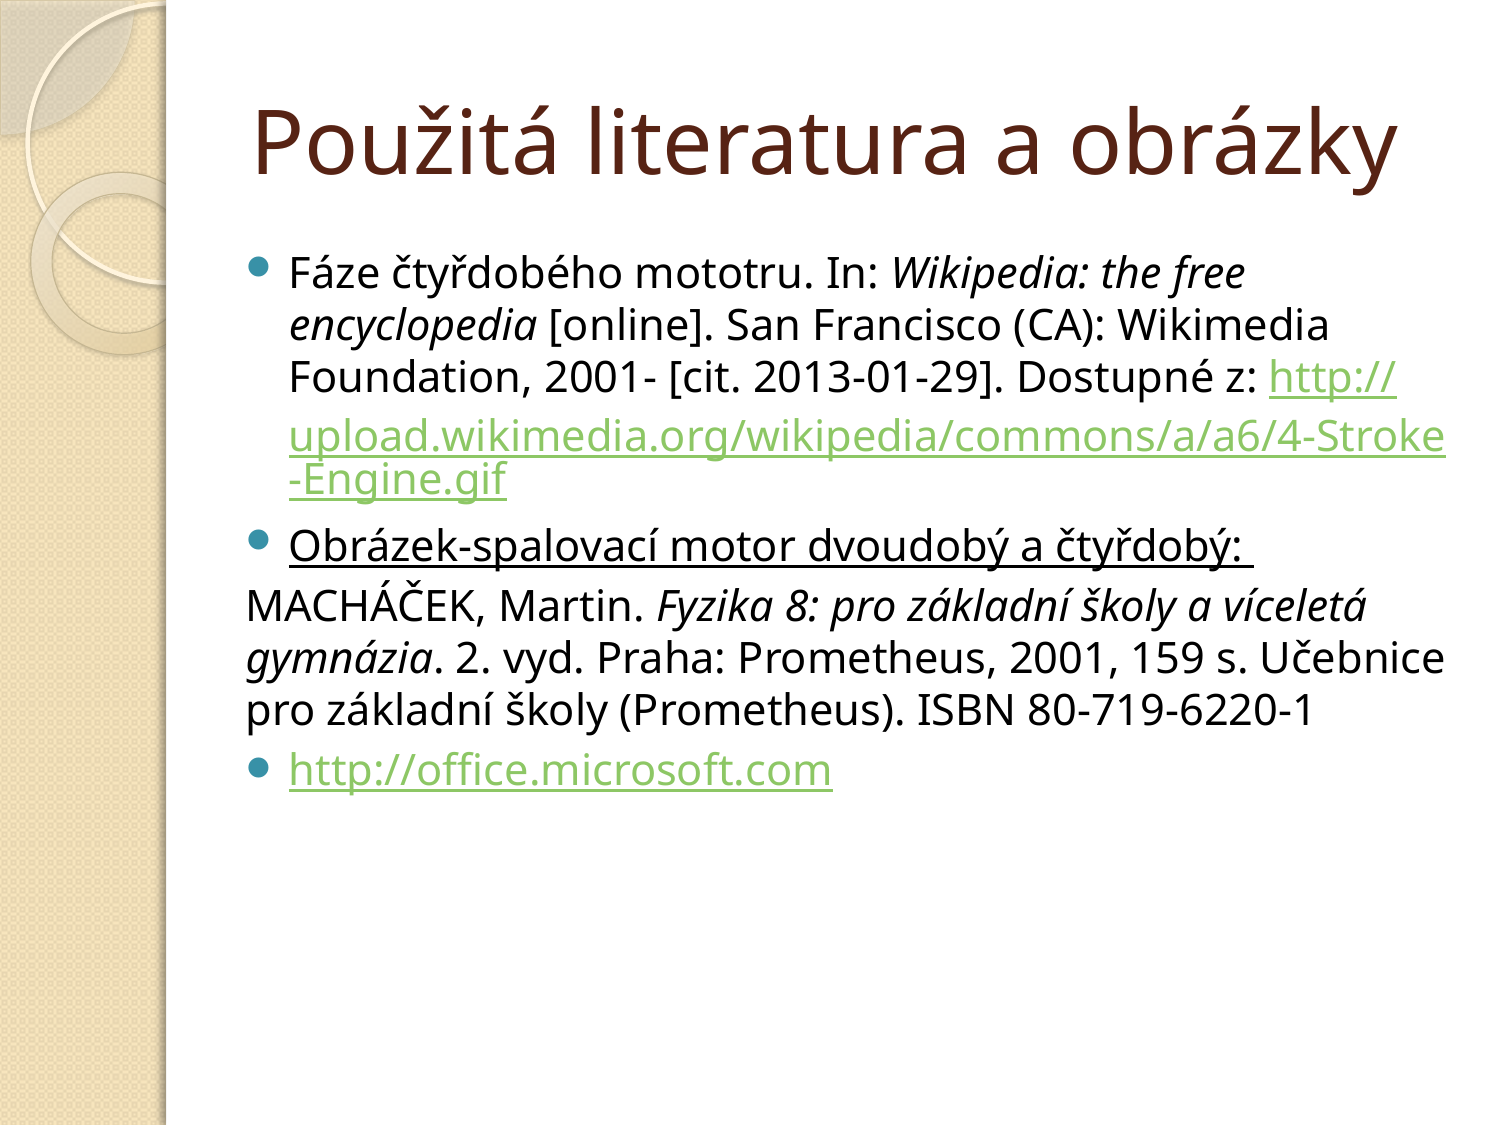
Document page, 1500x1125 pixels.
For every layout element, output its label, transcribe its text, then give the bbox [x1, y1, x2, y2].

title Použitá literatura a obrázky [235, 45, 1466, 233]
list Fáze čtyřdobého mototru. In: Wikipedia: the free encyclopedia [online]. San Francisco (CA): Wikimedia Foundation, 2001- [cit. 2013-01-29]. Dostupné z: http://upload.wikimedia.org/wikipedia/commons/a/a6/4-Stroke-Engine.gif Obrázek-spalovací motor dvoudobý a čtyřdobý: MACHÁČEK, Martin. Fyzika 8: pro základní školy a víceletá gymnázia. 2. vyd. Praha: Prometheus, 2001, 159 s. Učebnice pro základní školy (Prometheus). ISBN 80-719-6220-1 http://office.microsoft.com [218, 237, 1466, 835]
